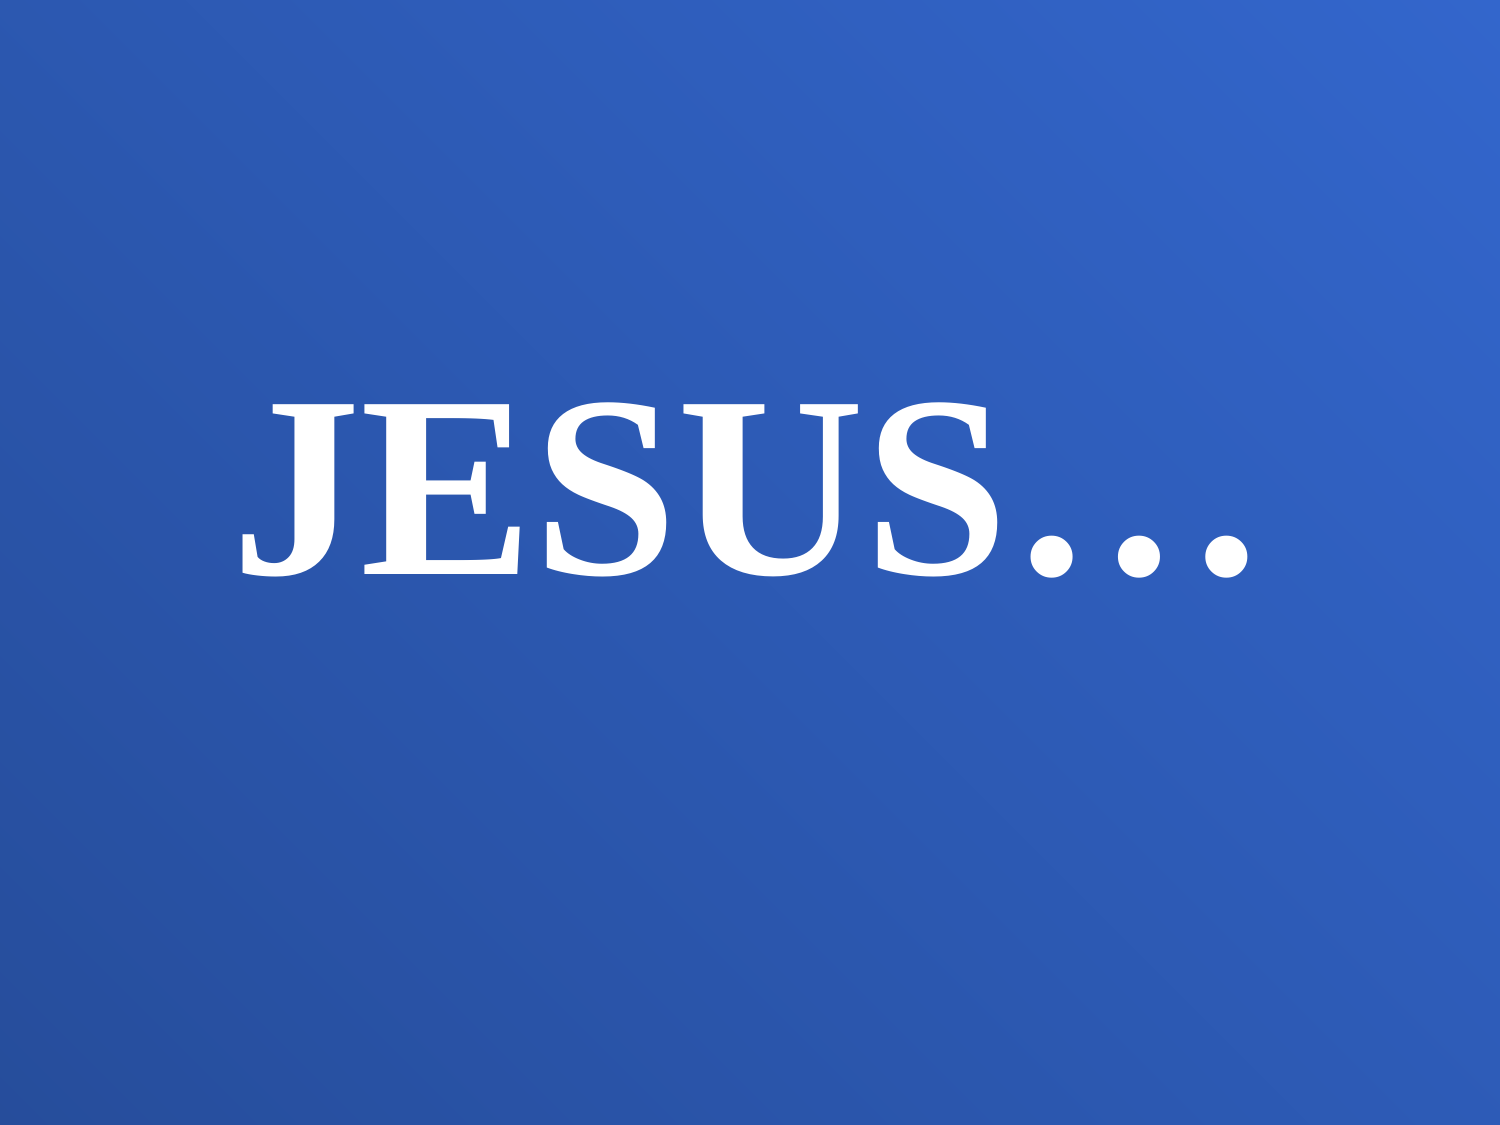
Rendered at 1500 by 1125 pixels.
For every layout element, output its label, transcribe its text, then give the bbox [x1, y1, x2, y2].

text_box JESUS… [0, 403, 1500, 634]
